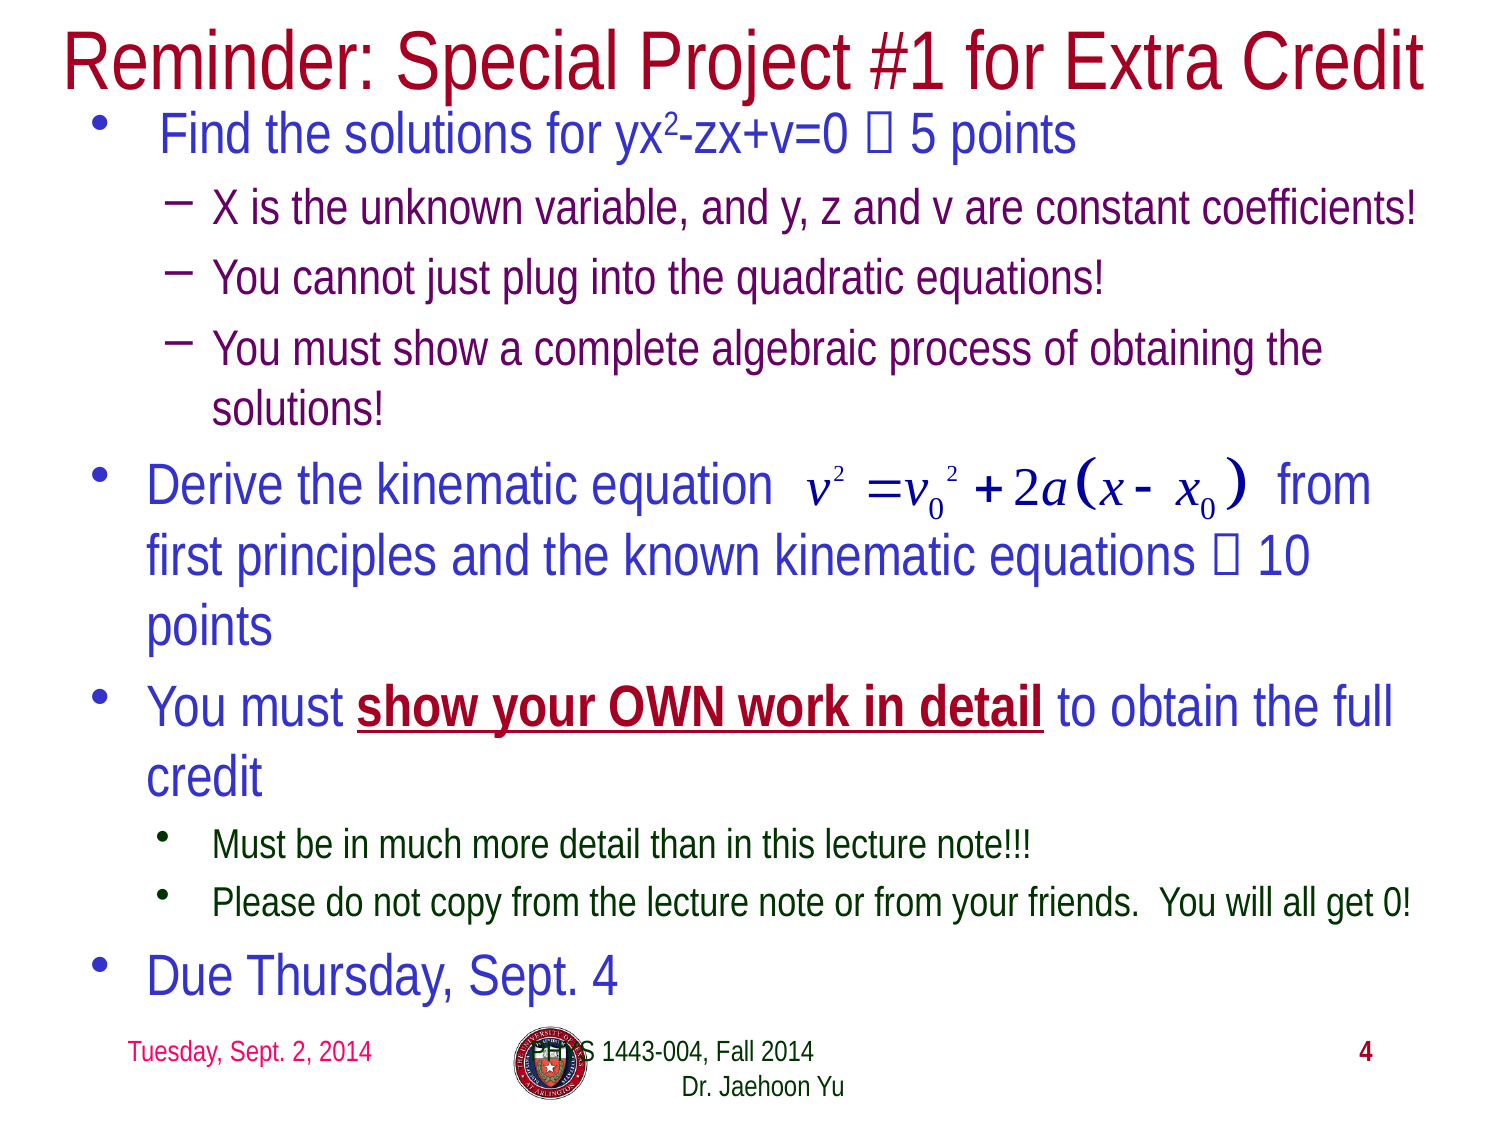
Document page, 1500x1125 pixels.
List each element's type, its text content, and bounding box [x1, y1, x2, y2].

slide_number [112, 1024, 426, 1101]
footer PHYS 1443-004, Fall 2014 Dr. Jaehoon Yu [512, 1024, 988, 1101]
title Reminder: Special Project #1 for Extra Credit [12, 0, 1476, 113]
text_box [798, 446, 1251, 538]
slide_number 4 [1074, 1024, 1388, 1101]
list Find the solutions for yx2-zx+v=0  5 points X is the unknown variable, and y, z and v are constant coefficients! You cannot just plug into the quadratic equations! You must show a complete algebraic process of obtaining the solutions! Derive the kinematic equation from first principles and the known kinematic equations  10 points You must show your OWN work in detail to obtain the full credit Must be in much more detail than in this lecture note!!! Please do not copy from the lecture note or from your friends. You will all get 0! Due Thursday, Sept. 4 [74, 87, 1438, 1001]
